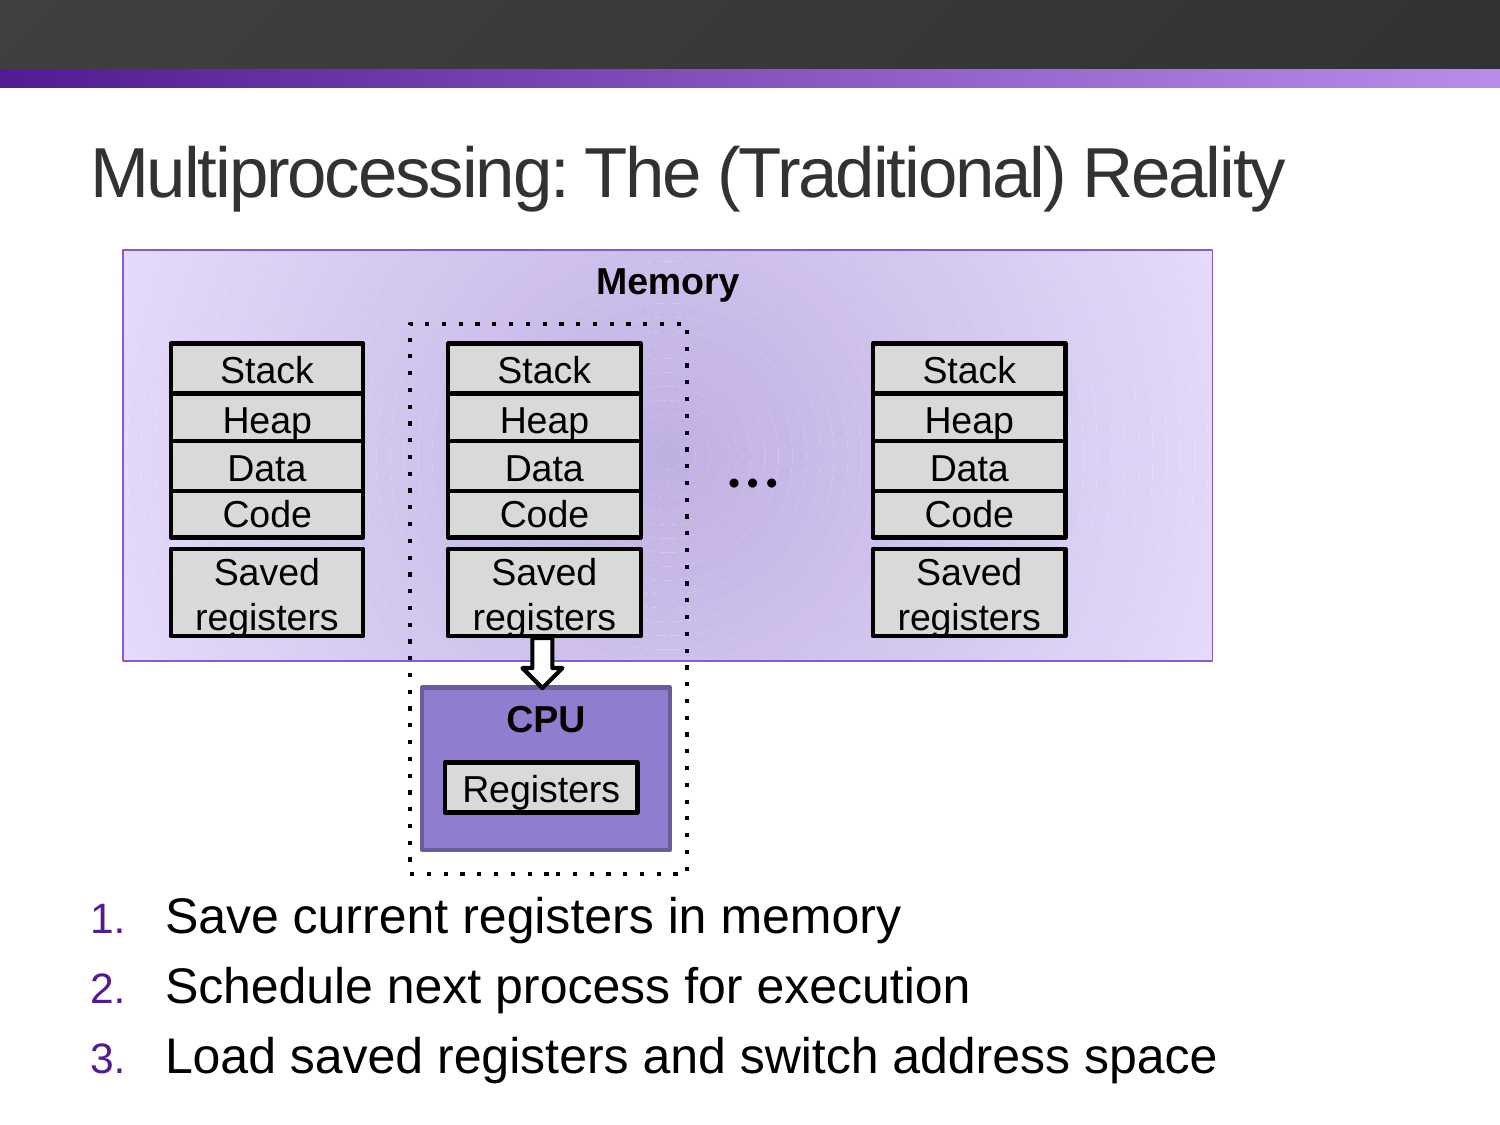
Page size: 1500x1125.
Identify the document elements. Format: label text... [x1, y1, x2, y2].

text_box Heap [447, 393, 641, 440]
text_box Stack [447, 343, 641, 393]
text_box Data [447, 440, 641, 491]
text_box [522, 638, 563, 689]
text_box Code [170, 491, 364, 538]
text_box Stack [872, 343, 1066, 393]
text_box Data [872, 440, 1066, 491]
text_box Code [447, 491, 641, 538]
text_box Heap [872, 393, 1066, 440]
text_box Memory [122, 250, 1213, 662]
title Multiprocessing: The (Traditional) Reality [75, 87, 1425, 250]
text_box Saved registers [170, 548, 364, 637]
text_box Stack [170, 343, 364, 393]
text_box Heap [170, 393, 364, 440]
text_box … [712, 405, 806, 510]
text_box Saved registers [447, 548, 641, 637]
text_box Code [872, 491, 1066, 538]
text_box Data [170, 440, 364, 491]
text_box [409, 323, 688, 874]
text_box Saved registers [872, 548, 1066, 637]
text_box Save current registers in memory Schedule next process for execution Load saved registers and switch address space [74, 876, 1425, 1125]
